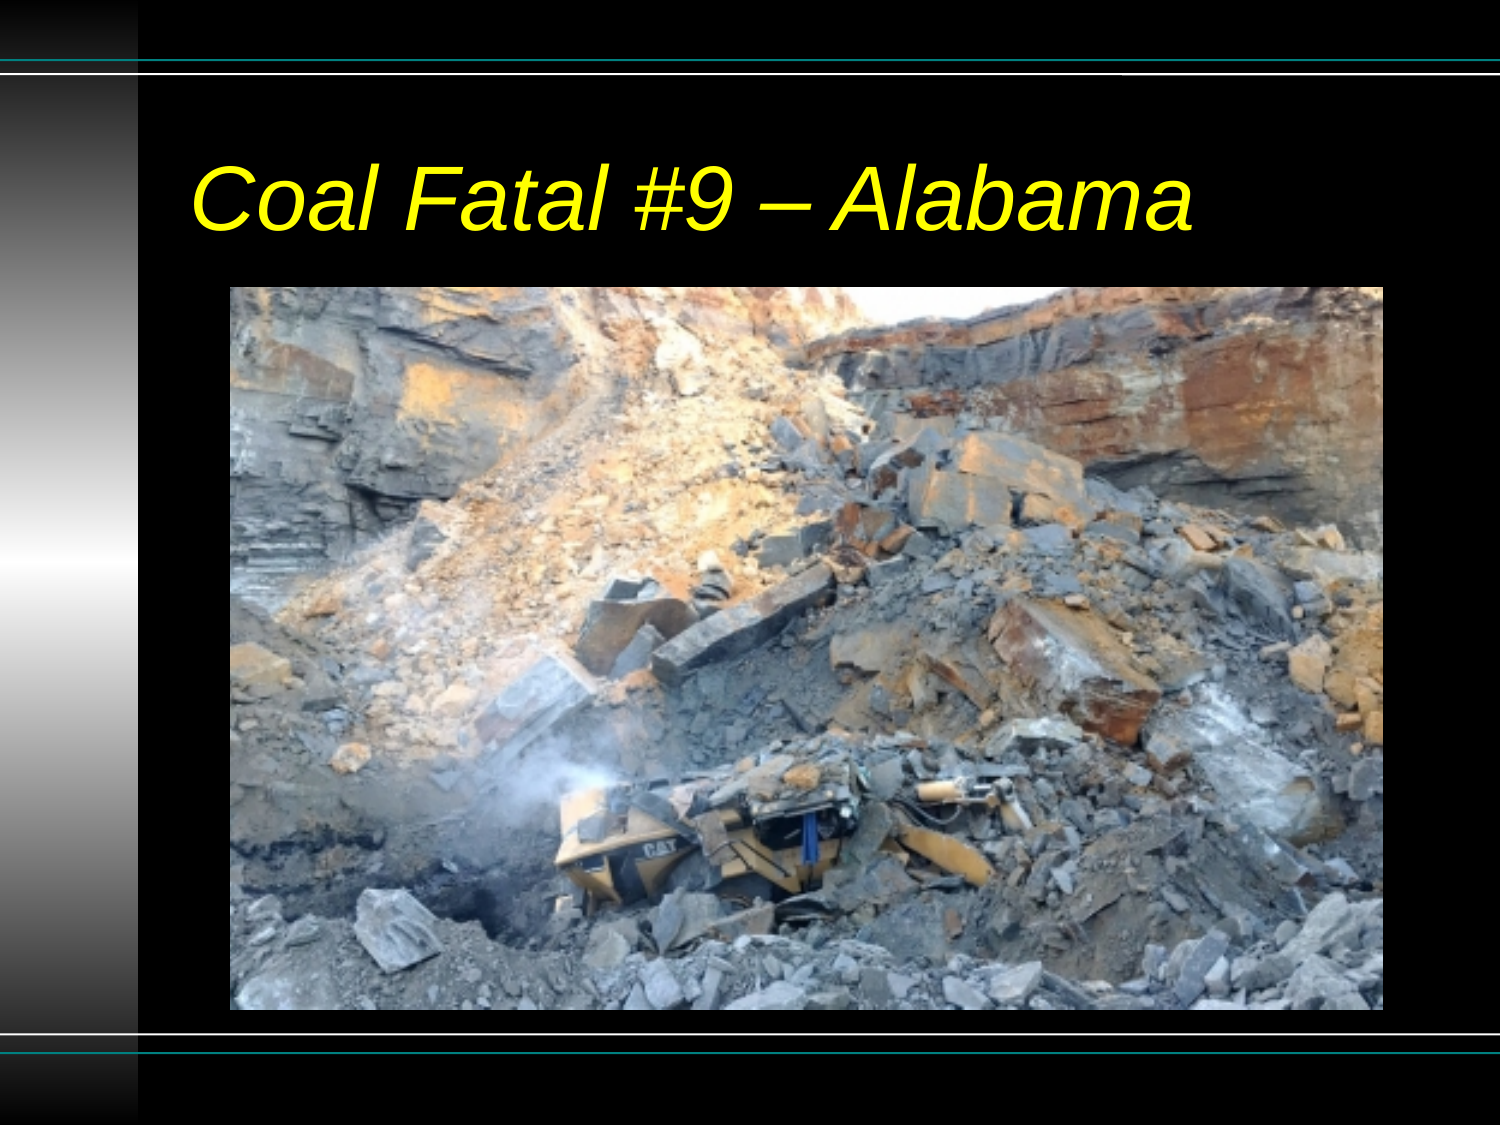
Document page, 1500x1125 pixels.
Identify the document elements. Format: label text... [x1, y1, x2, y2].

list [230, 287, 1384, 1011]
title Coal Fatal #9 – Alabama [174, 99, 1450, 288]
